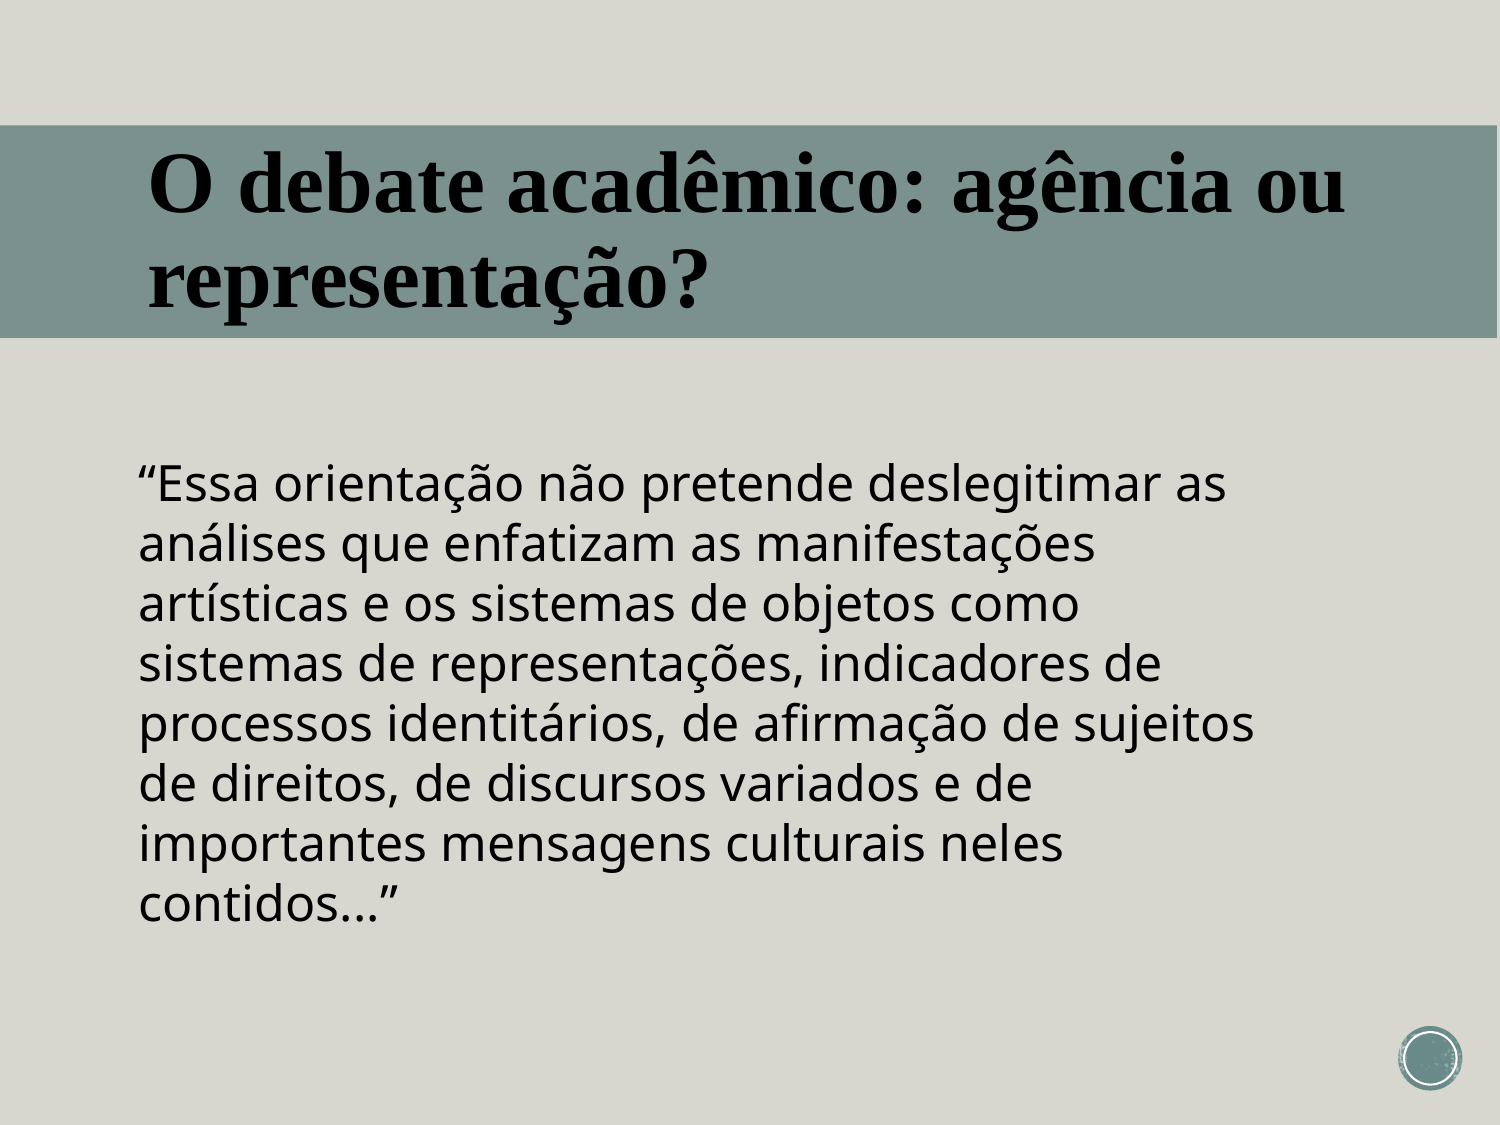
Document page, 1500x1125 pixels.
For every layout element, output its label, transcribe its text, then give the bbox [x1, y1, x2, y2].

title O debate acadêmico: agência ou representação? [0, 125, 1497, 338]
text_box “Essa orientação não pretende deslegitimar as análises que enfatizam as manifestações artísticas e os sistemas de objetos como sistemas de representações, indicadores de processos identitários, de afirmação de sujeitos de direitos, de discursos variados e de importantes mensagens culturais neles contidos...” [123, 444, 1294, 940]
